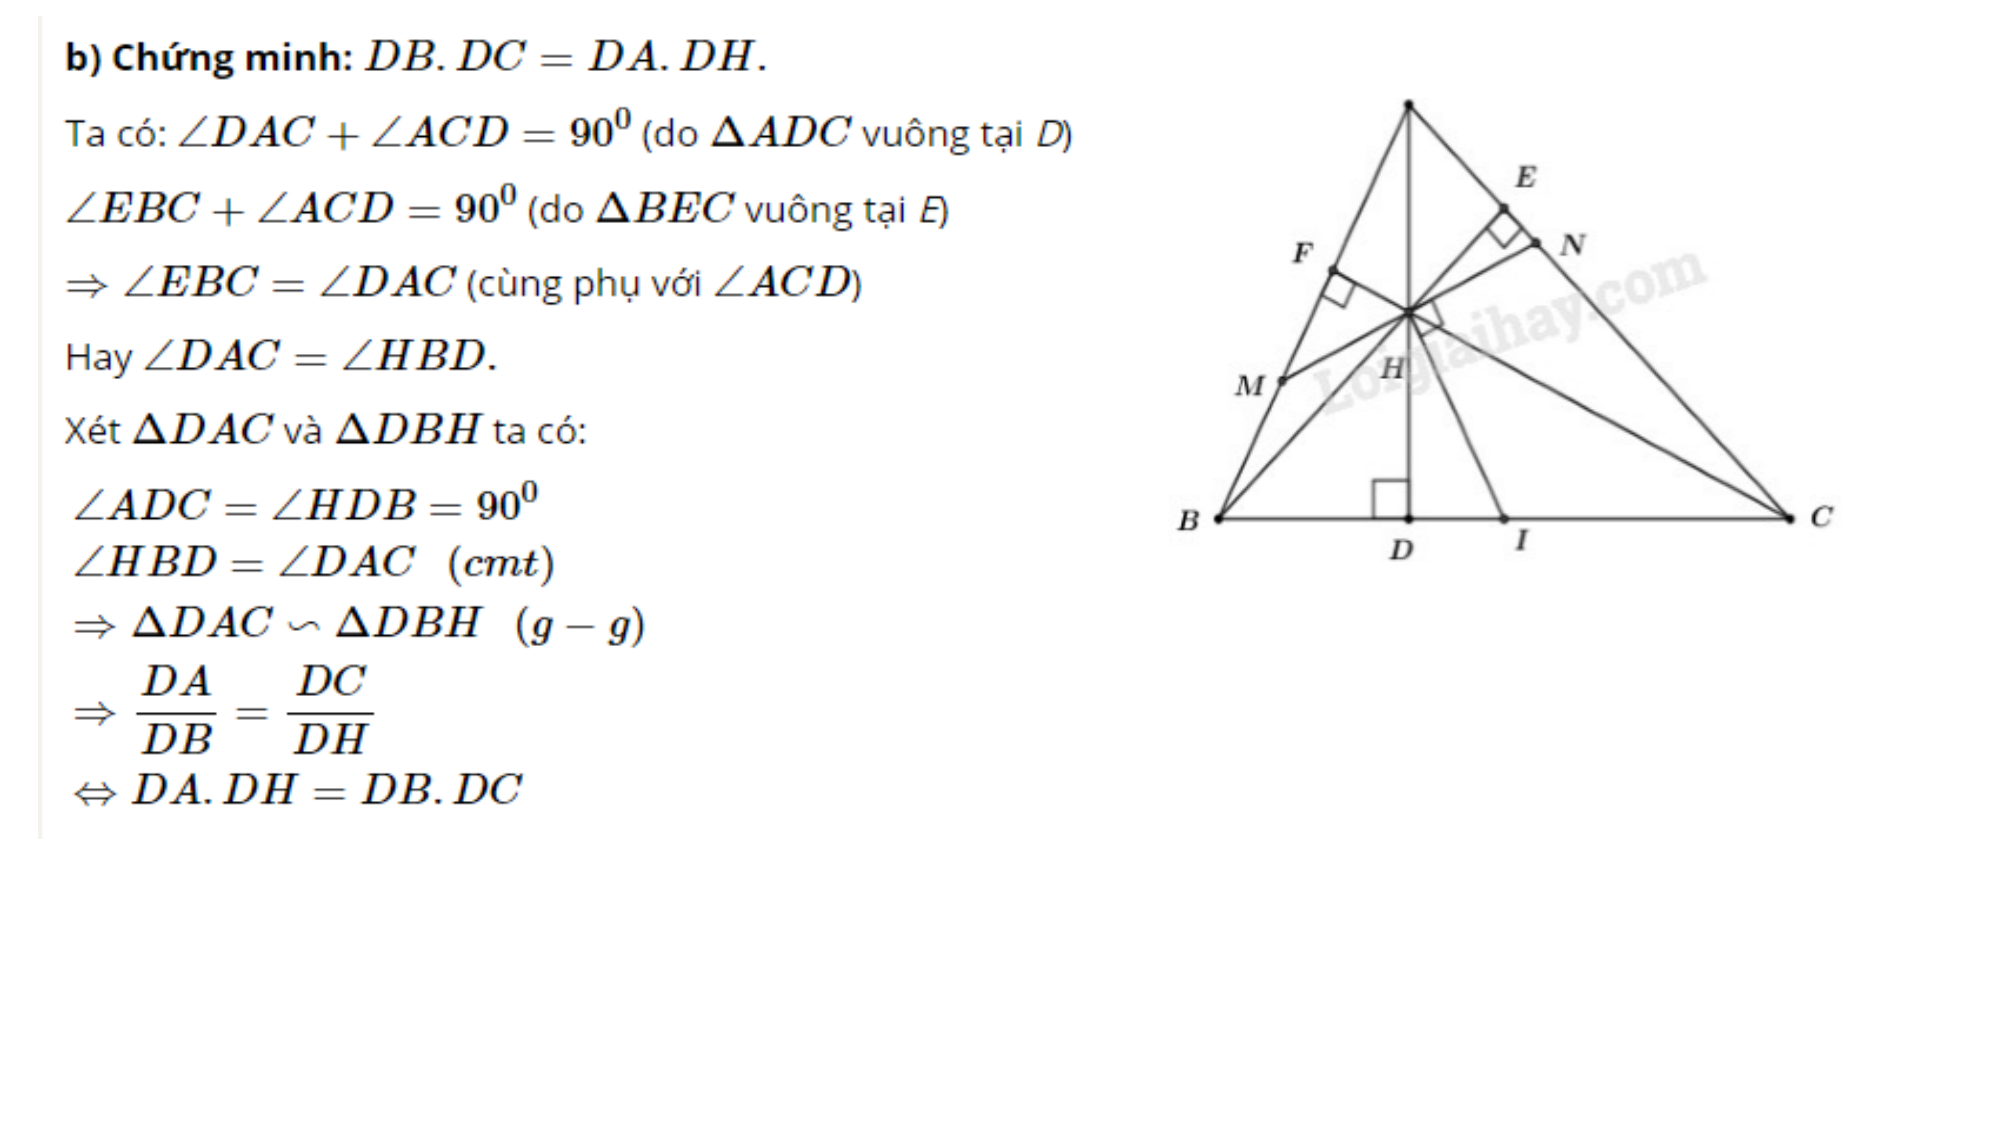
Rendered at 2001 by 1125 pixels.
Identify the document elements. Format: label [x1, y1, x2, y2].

picture [37, 16, 1879, 839]
